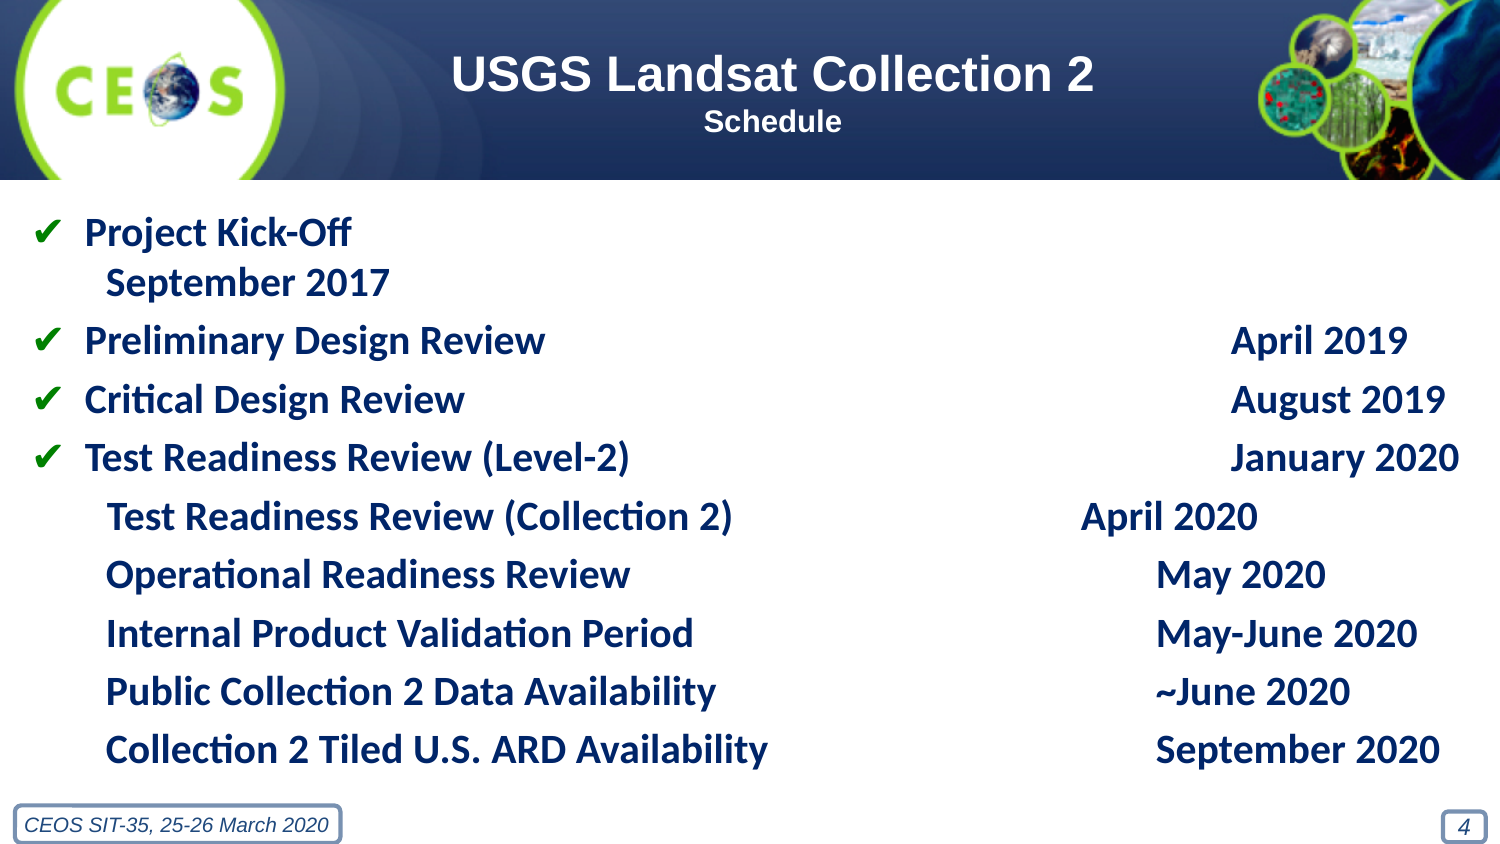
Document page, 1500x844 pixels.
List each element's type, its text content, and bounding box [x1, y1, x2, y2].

picture [0, 0, 1500, 180]
title USGS Landsat Collection 2 Schedule [292, 20, 1255, 161]
list ✔ Project Kick-Off September 2017 ✔ Preliminary Design Review April 2019 ✔ Critical Design Review August 2019 ✔ Test Readiness Review (Level-2) January 2020 Test Readiness Review (Collection 2) April 2020 Operational Readiness Review May 2020 Internal Product Validation Period May-June 2020 Public Collection 2 Data Availability ~June 2020 Collection 2 Tiled U.S. ARD Availability September 2020 [15, 196, 1486, 797]
slide_number 4 [1440, 809, 1488, 844]
